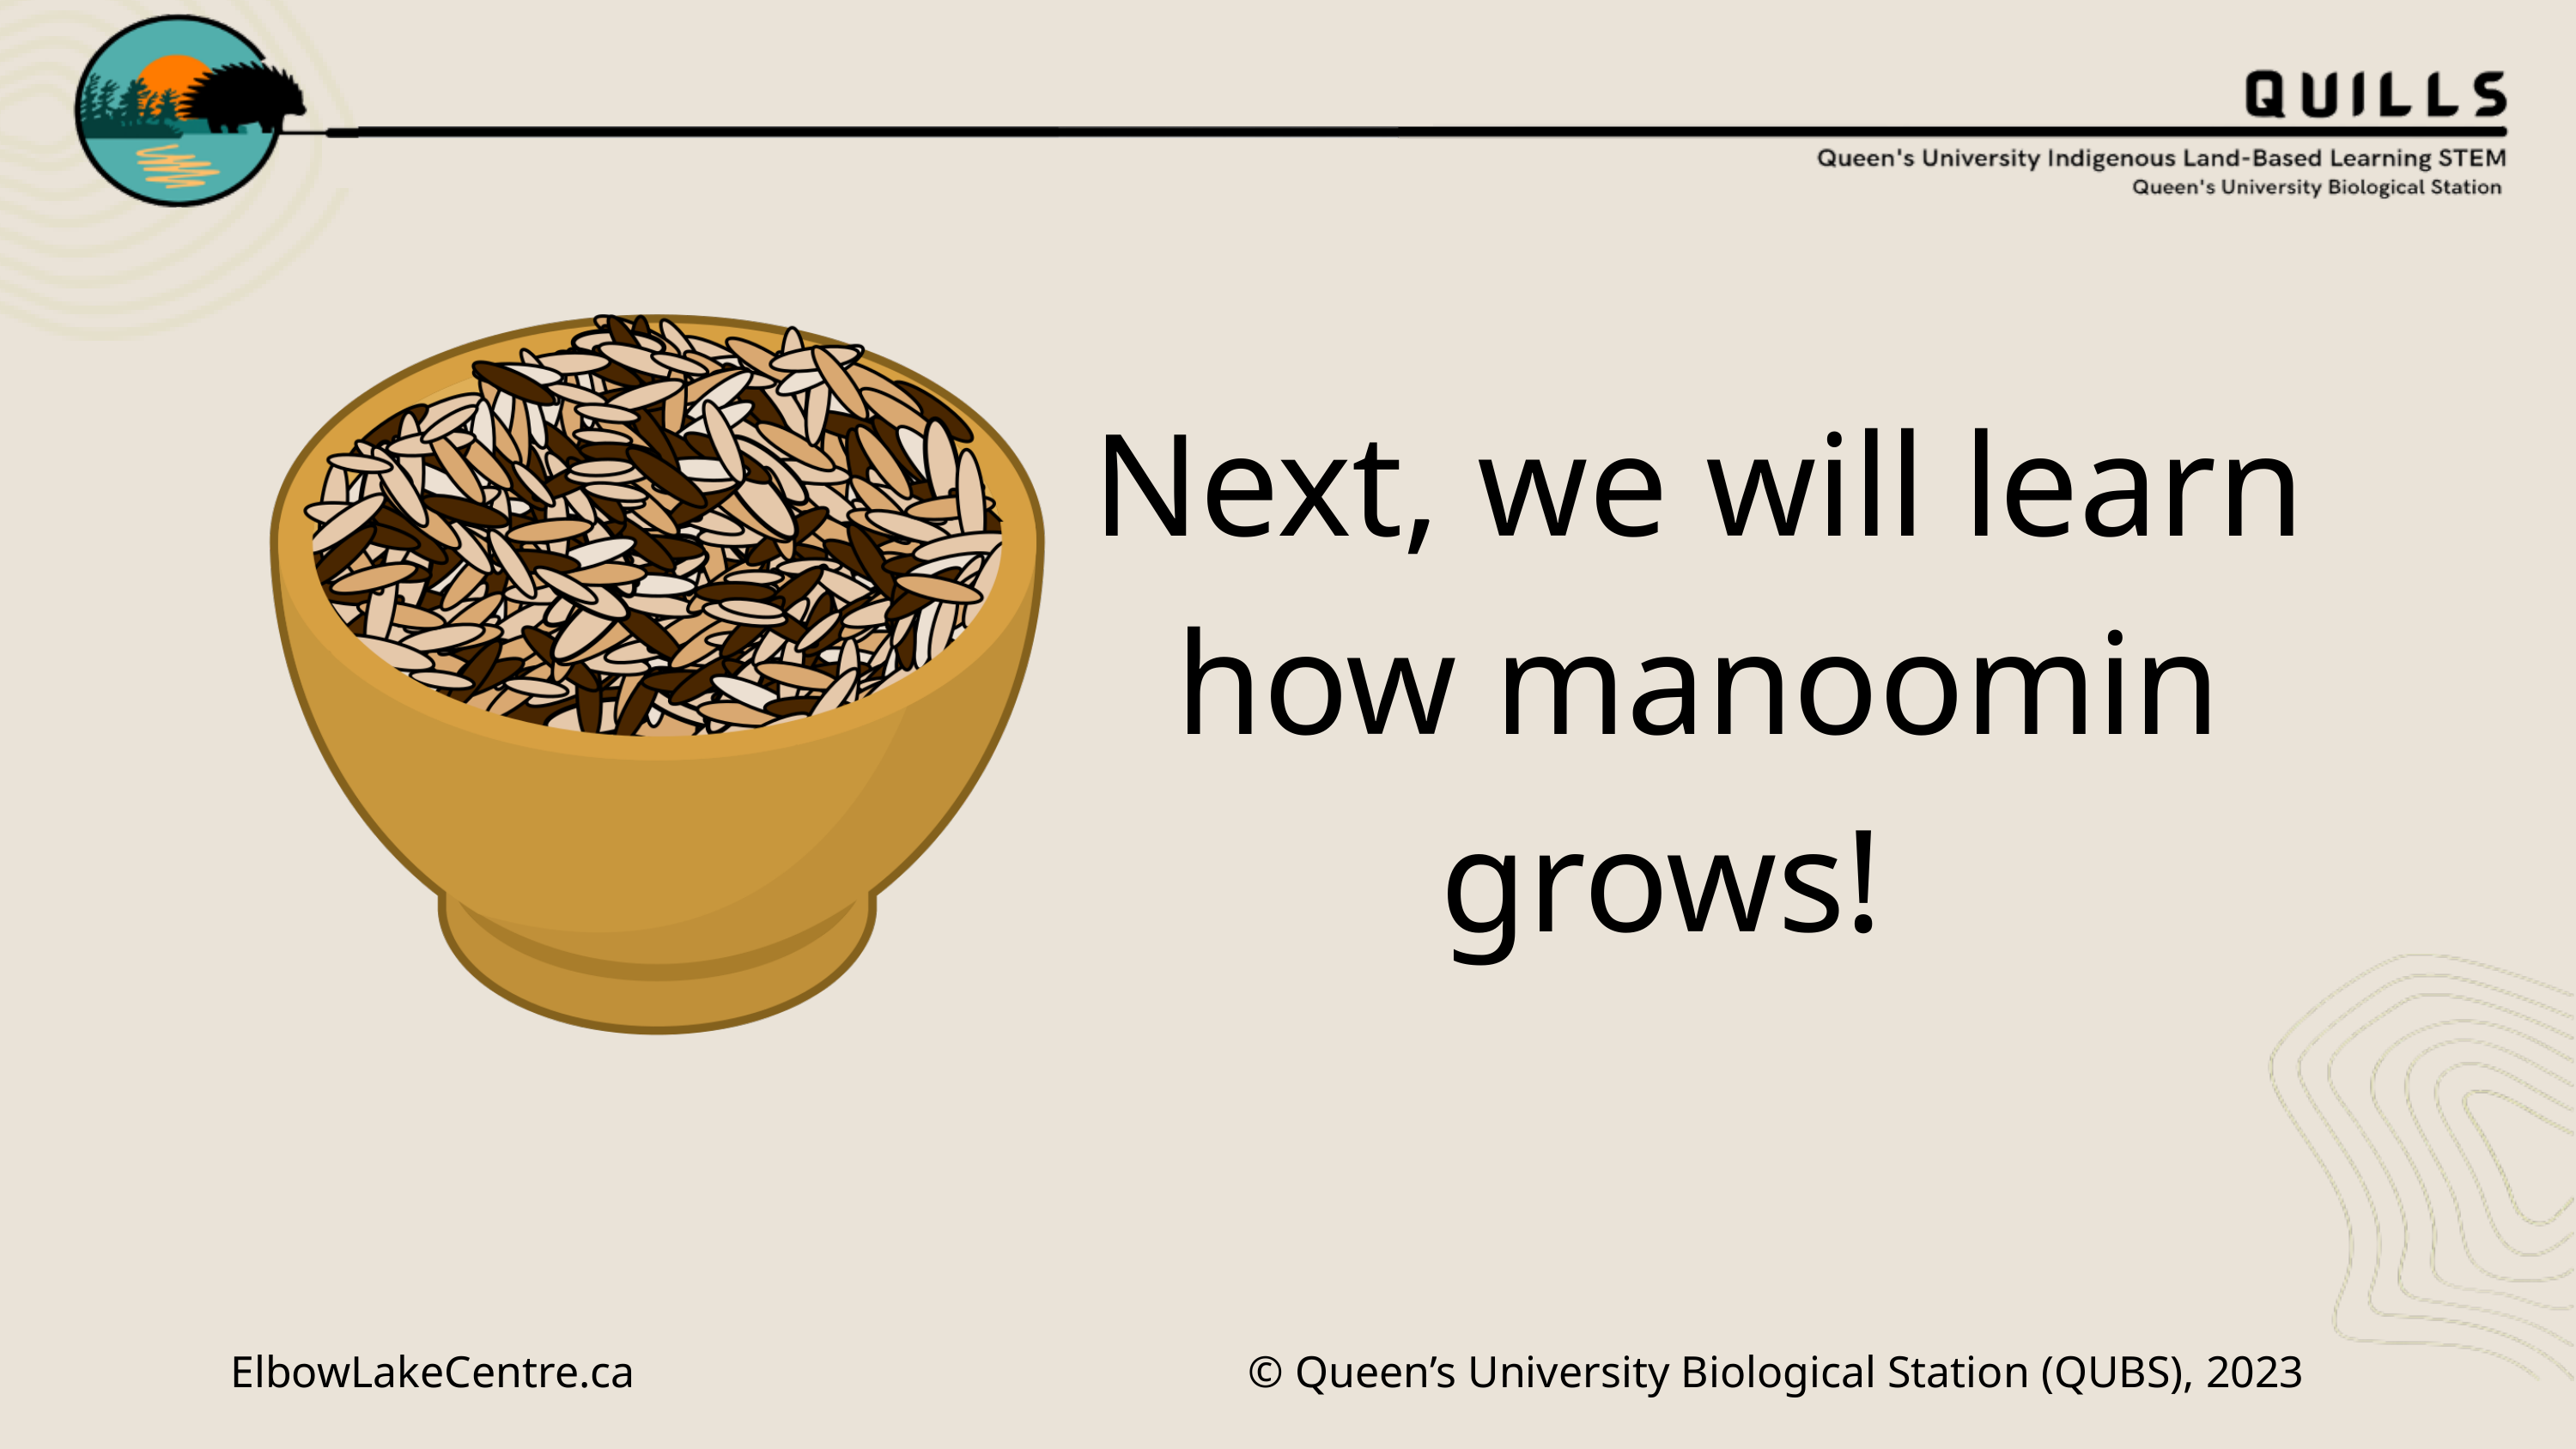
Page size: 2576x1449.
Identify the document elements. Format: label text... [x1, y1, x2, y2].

text_box ElbowLakeCentre.ca © Queen’s University Biological Station (QUBS), 2023 [0, 1336, 2537, 1396]
text_box Next, we will learn how manoomin grows! [1073, 366, 2325, 961]
text_box [2263, 954, 2576, 1381]
text_box [241, 293, 1074, 1052]
text_box [0, 0, 371, 341]
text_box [55, 0, 2576, 216]
